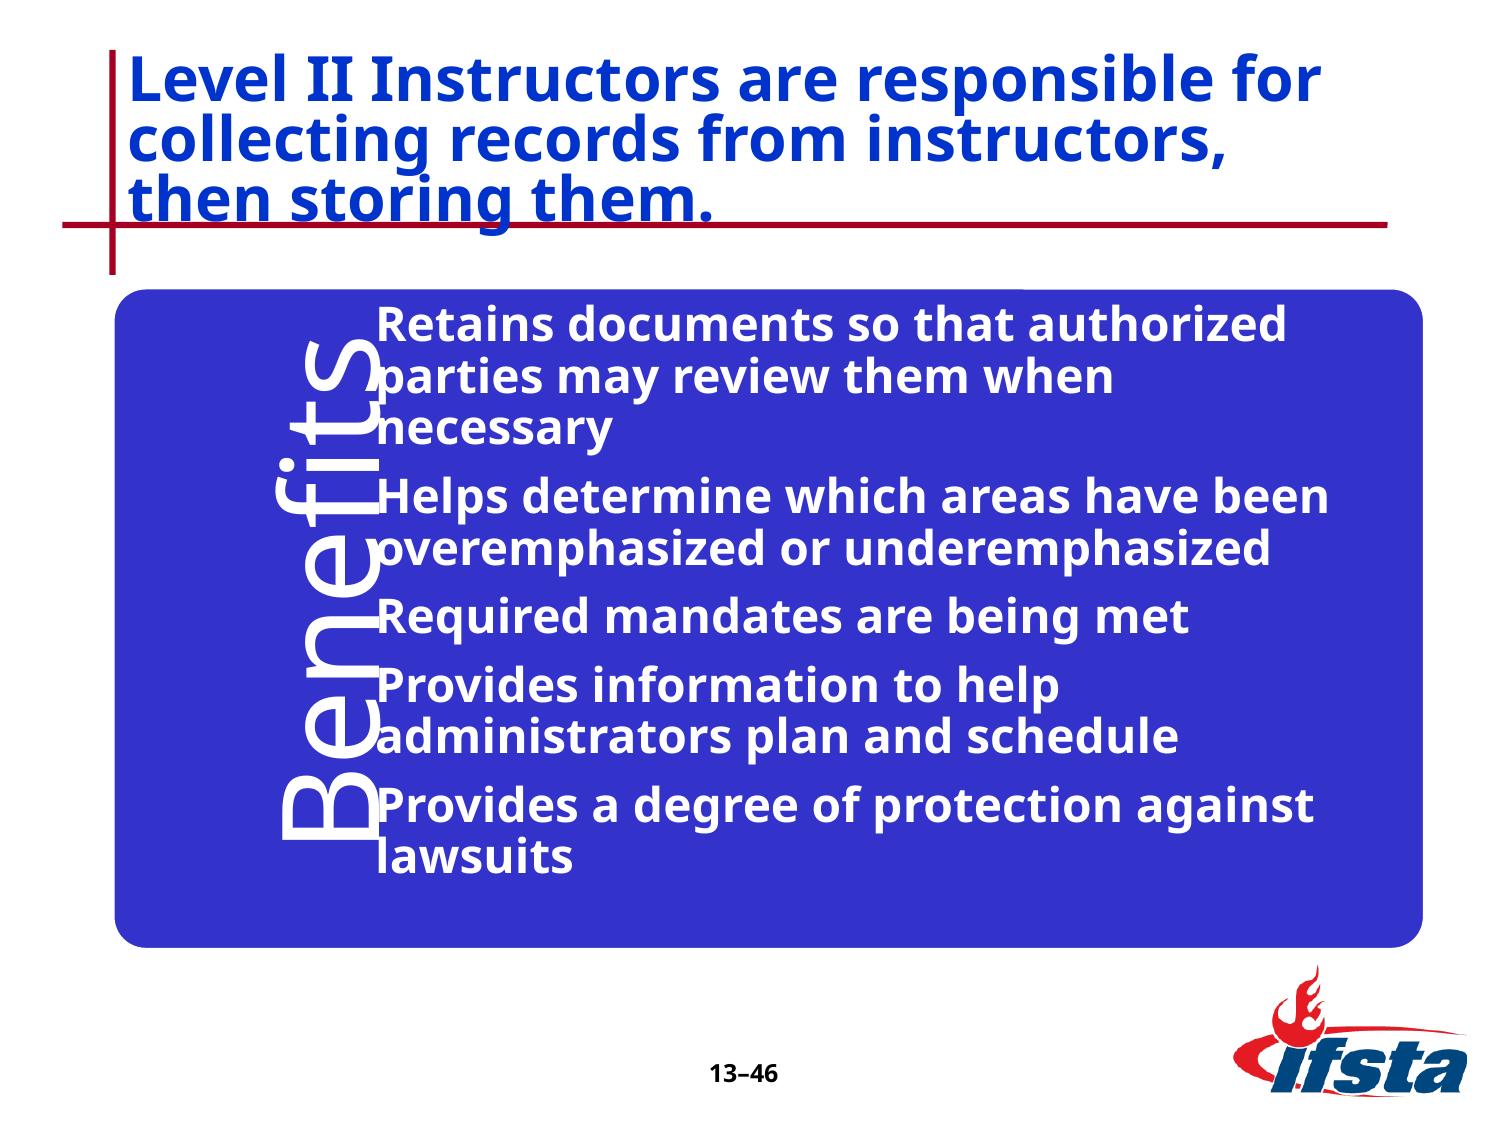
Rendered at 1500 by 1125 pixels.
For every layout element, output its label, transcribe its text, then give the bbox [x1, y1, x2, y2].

slide_number 13–46 [587, 1049, 901, 1125]
picture [1233, 964, 1467, 1097]
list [112, 287, 1426, 951]
title Level II Instructors are responsible for collecting records from instructors, then storing them. [112, 50, 1388, 238]
